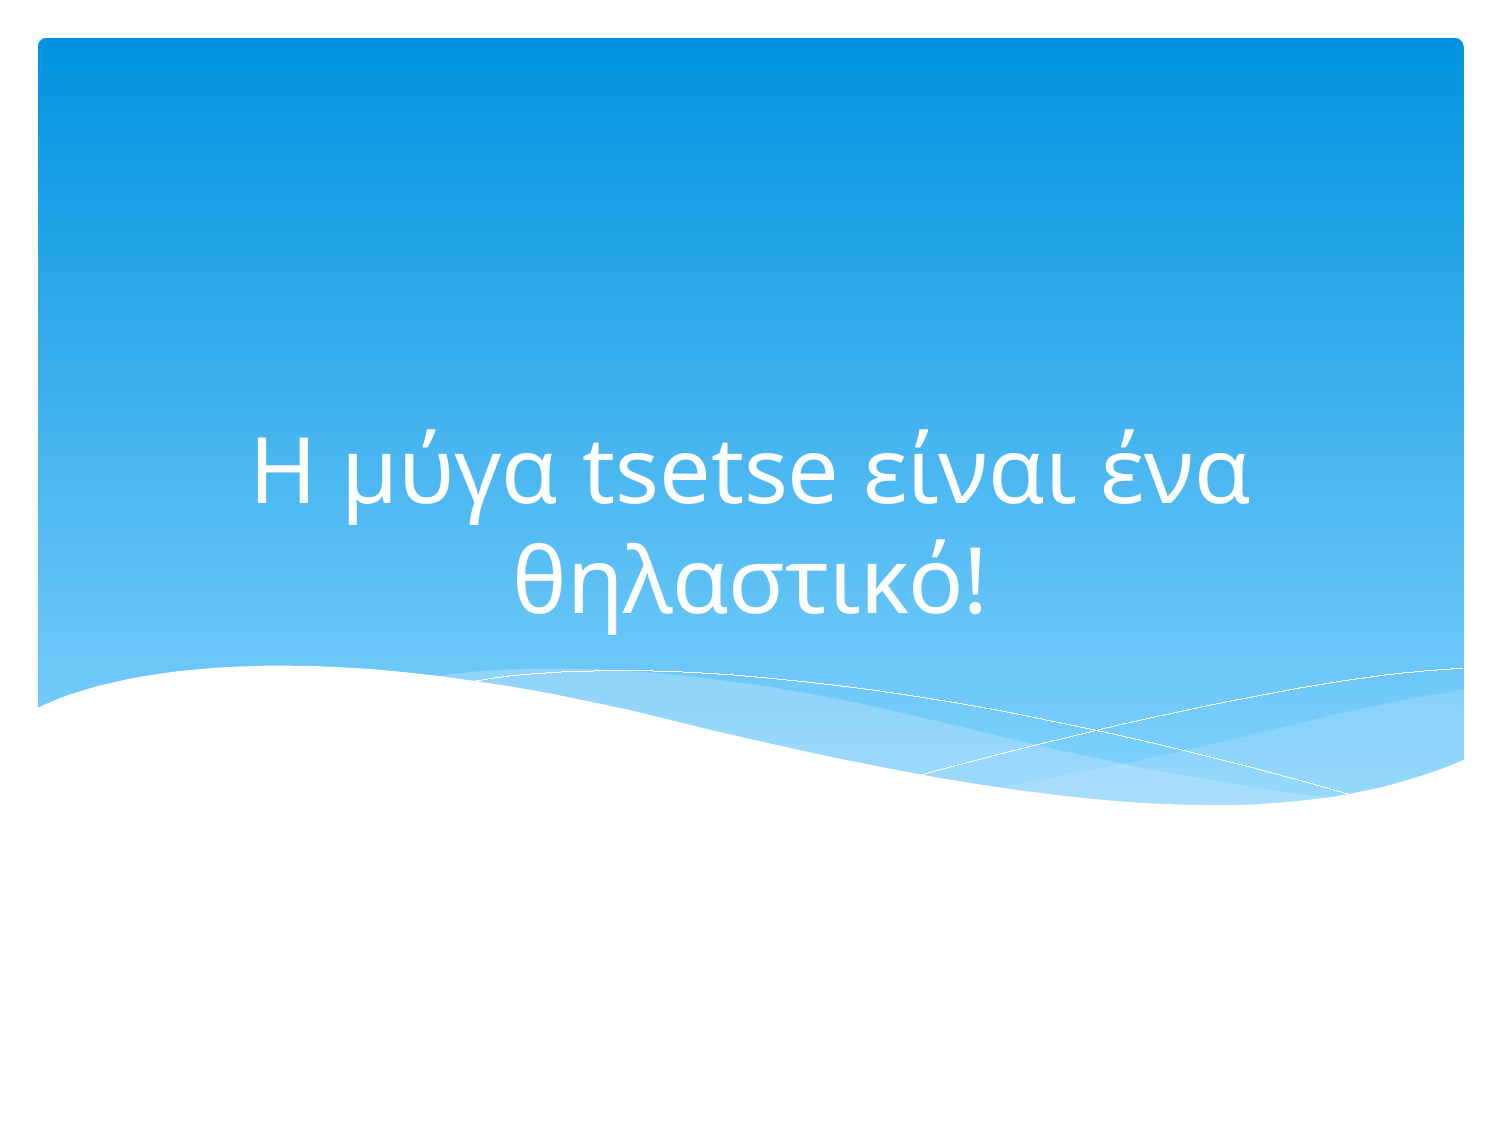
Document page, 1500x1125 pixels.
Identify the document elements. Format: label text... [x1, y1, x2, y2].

title Η μύγα tsetse είναι ένα θηλαστικό! [113, 404, 1389, 655]
